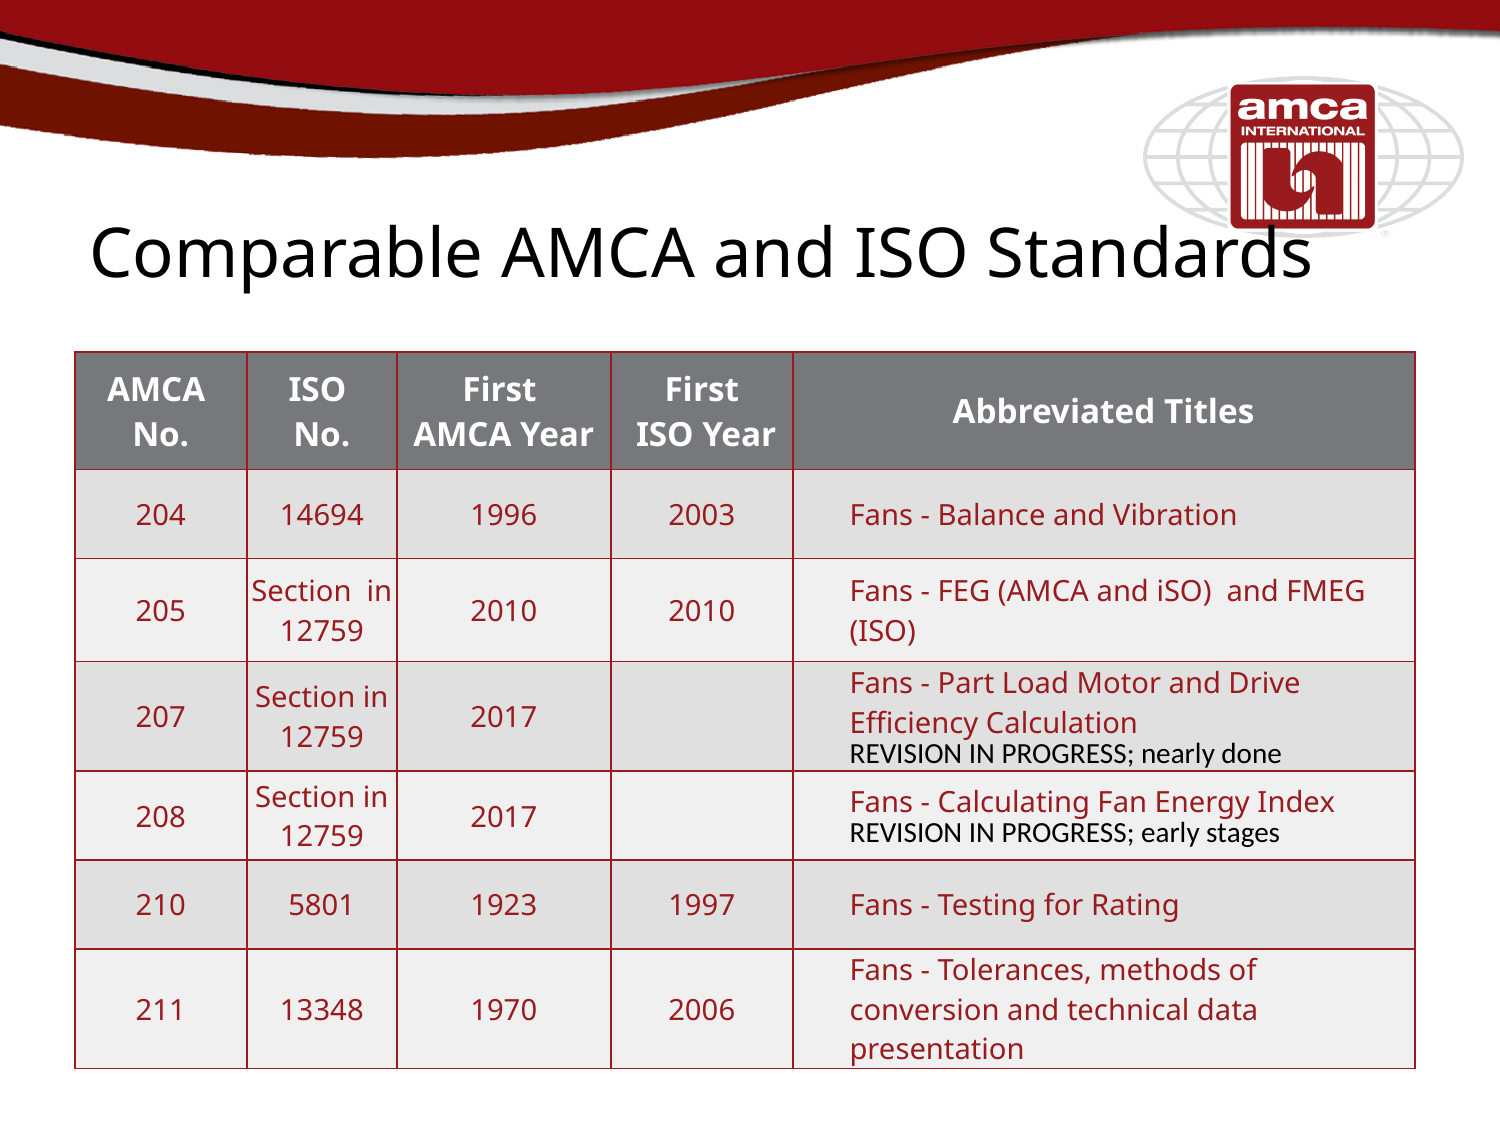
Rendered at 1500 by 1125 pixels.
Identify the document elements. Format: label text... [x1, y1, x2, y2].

table_cell 1923 [398, 861, 610, 948]
table_header ISO No. [248, 353, 396, 469]
table_cell Fans - Tolerances, methods of conversion and technical data presentation [794, 950, 1414, 1068]
table_cell Fans - Balance and Vibration [794, 470, 1414, 558]
table_cell 1970 [398, 950, 610, 1068]
table_header First AMCA Year [398, 353, 610, 469]
table_cell 208 [76, 772, 246, 859]
table_cell 2003 [612, 470, 792, 558]
table_header Abbreviated Titles [794, 353, 1414, 469]
table_cell 2017 [398, 772, 610, 859]
table_cell 211 [76, 950, 246, 1068]
table_cell 210 [76, 861, 246, 948]
table_cell 2010 [398, 559, 610, 661]
table_cell [612, 772, 792, 859]
table_cell 207 [76, 662, 246, 770]
table_cell 2010 [612, 559, 792, 661]
table_cell [612, 662, 792, 770]
table_cell Fans - Part Load Motor and Drive Efficiency Calculation REVISION IN PROGRESS; nearly done [794, 662, 1414, 770]
table_cell Fans - Testing for Rating [794, 861, 1414, 948]
table_cell 13348 [248, 950, 396, 1068]
table_cell 1996 [398, 470, 610, 558]
table_cell 204 [76, 470, 246, 558]
title Comparable AMCA and ISO Standards [74, 178, 1397, 332]
table_cell 14694 [248, 470, 396, 558]
table_cell Fans - Calculating Fan Energy Index REVISION IN PROGRESS; early stages [794, 772, 1414, 859]
table_cell 1997 [612, 861, 792, 948]
table_cell 2017 [398, 662, 610, 770]
table_cell 205 [76, 559, 246, 661]
table_cell Section in 12759 [248, 559, 396, 661]
table_cell 5801 [248, 861, 396, 948]
table_header First ISO Year [612, 353, 792, 469]
table_cell Section in 12759 [248, 772, 396, 859]
table_cell Section in 12759 [248, 662, 396, 770]
table_header AMCA No. [76, 353, 246, 469]
picture [0, 0, 1500, 851]
table_cell 2006 [612, 950, 792, 1068]
table_cell Fans - FEG (AMCA and iSO) and FMEG (ISO) [794, 559, 1414, 661]
